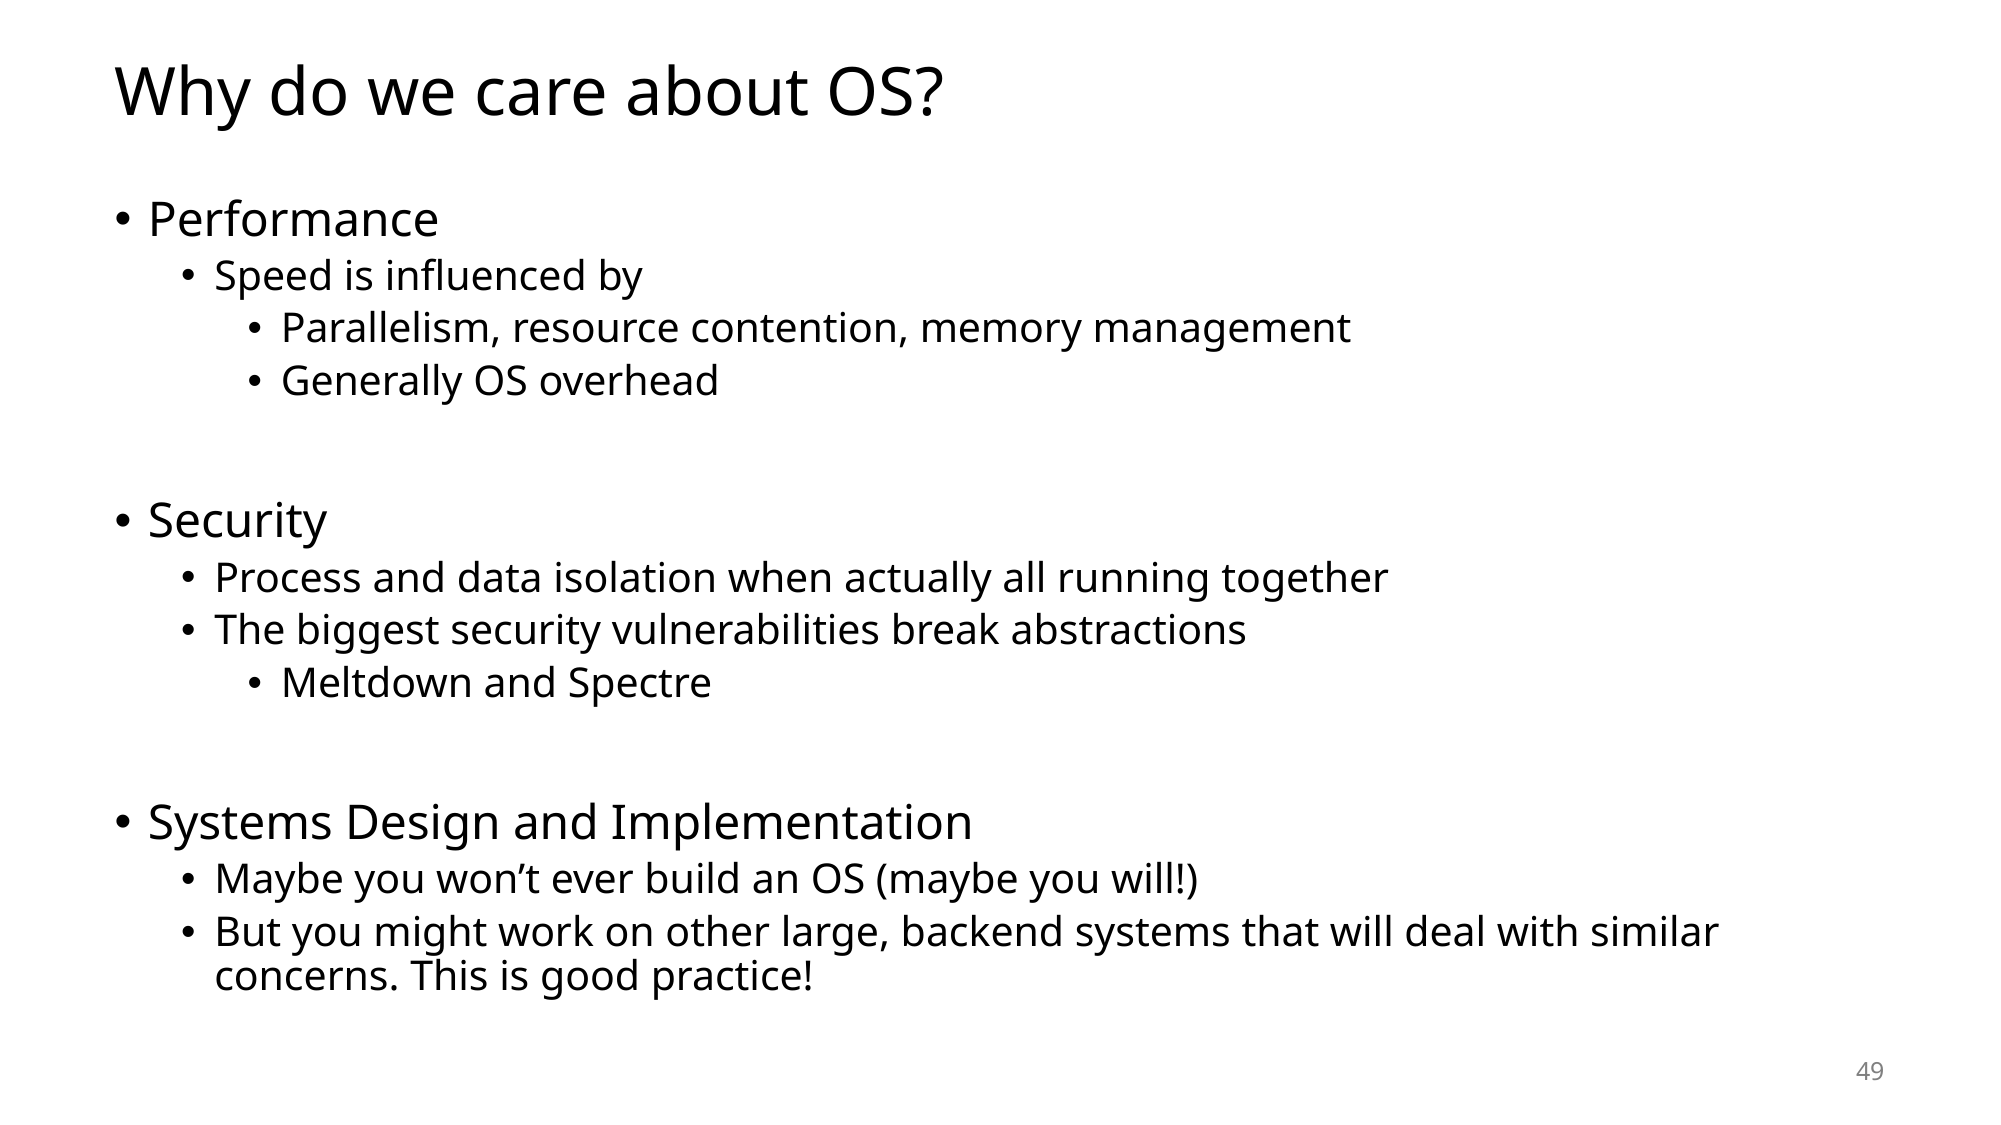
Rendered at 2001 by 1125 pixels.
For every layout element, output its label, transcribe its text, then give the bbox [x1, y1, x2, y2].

title Why do we care about OS? [99, 37, 1900, 150]
list Performance Speed is influenced by Parallelism, resource contention, memory management Generally OS overhead Security Process and data isolation when actually all running together The biggest security vulnerabilities break abstractions Meltdown and Spectre Systems Design and Implementation Maybe you won’t ever build an OS (maybe you will!) But you might work on other large, backend systems that will deal with similar concerns. This is good practice! [99, 187, 1900, 1013]
slide_number 49 [1749, 1042, 1900, 1103]
